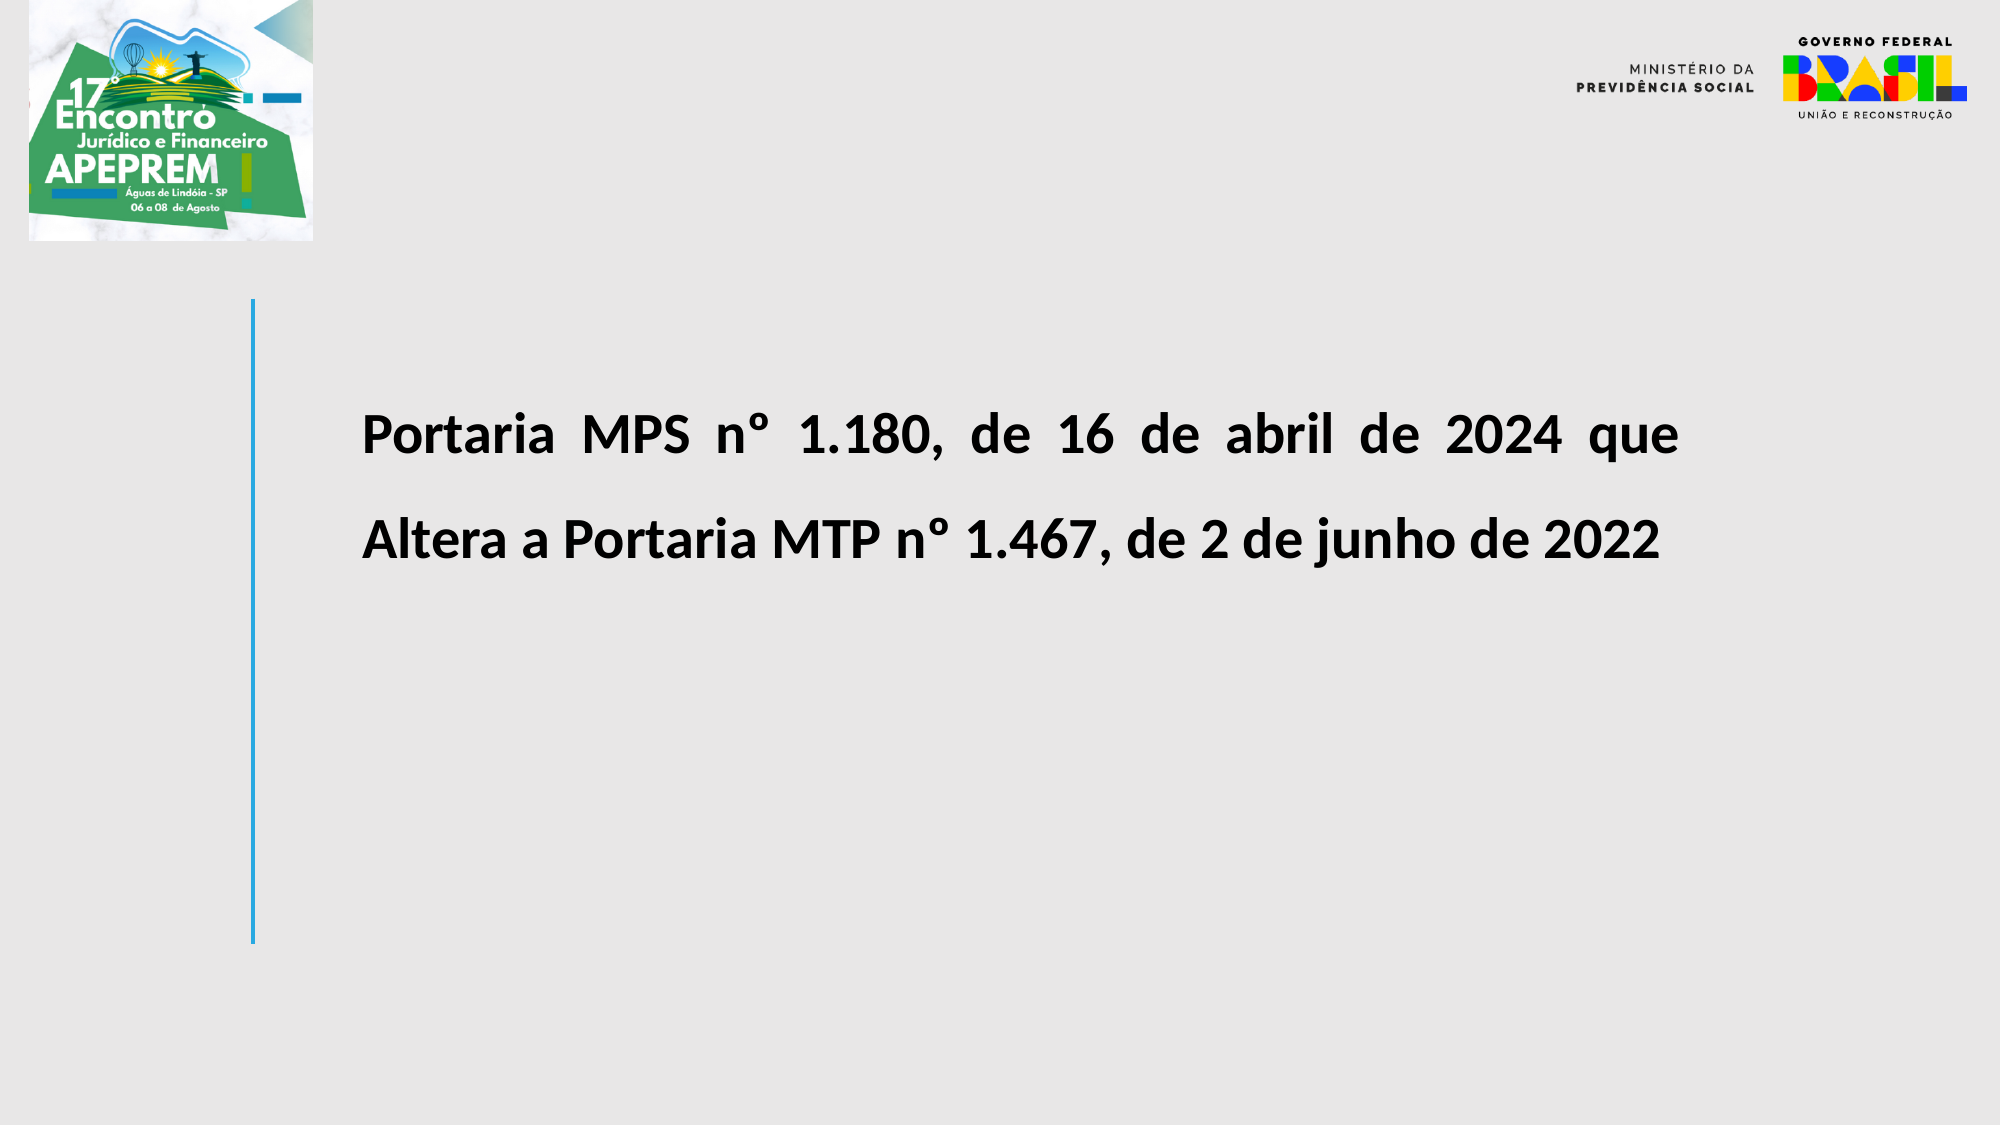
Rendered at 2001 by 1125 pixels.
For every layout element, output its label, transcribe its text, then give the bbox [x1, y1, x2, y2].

picture [1576, 37, 1967, 120]
text_box Portaria MPS nº 1.180, de 16 de abril de 2024 que Altera a Portaria MTP nº 1.467, de 2 de junho de 2022 [347, 352, 1696, 638]
picture [29, 0, 313, 241]
